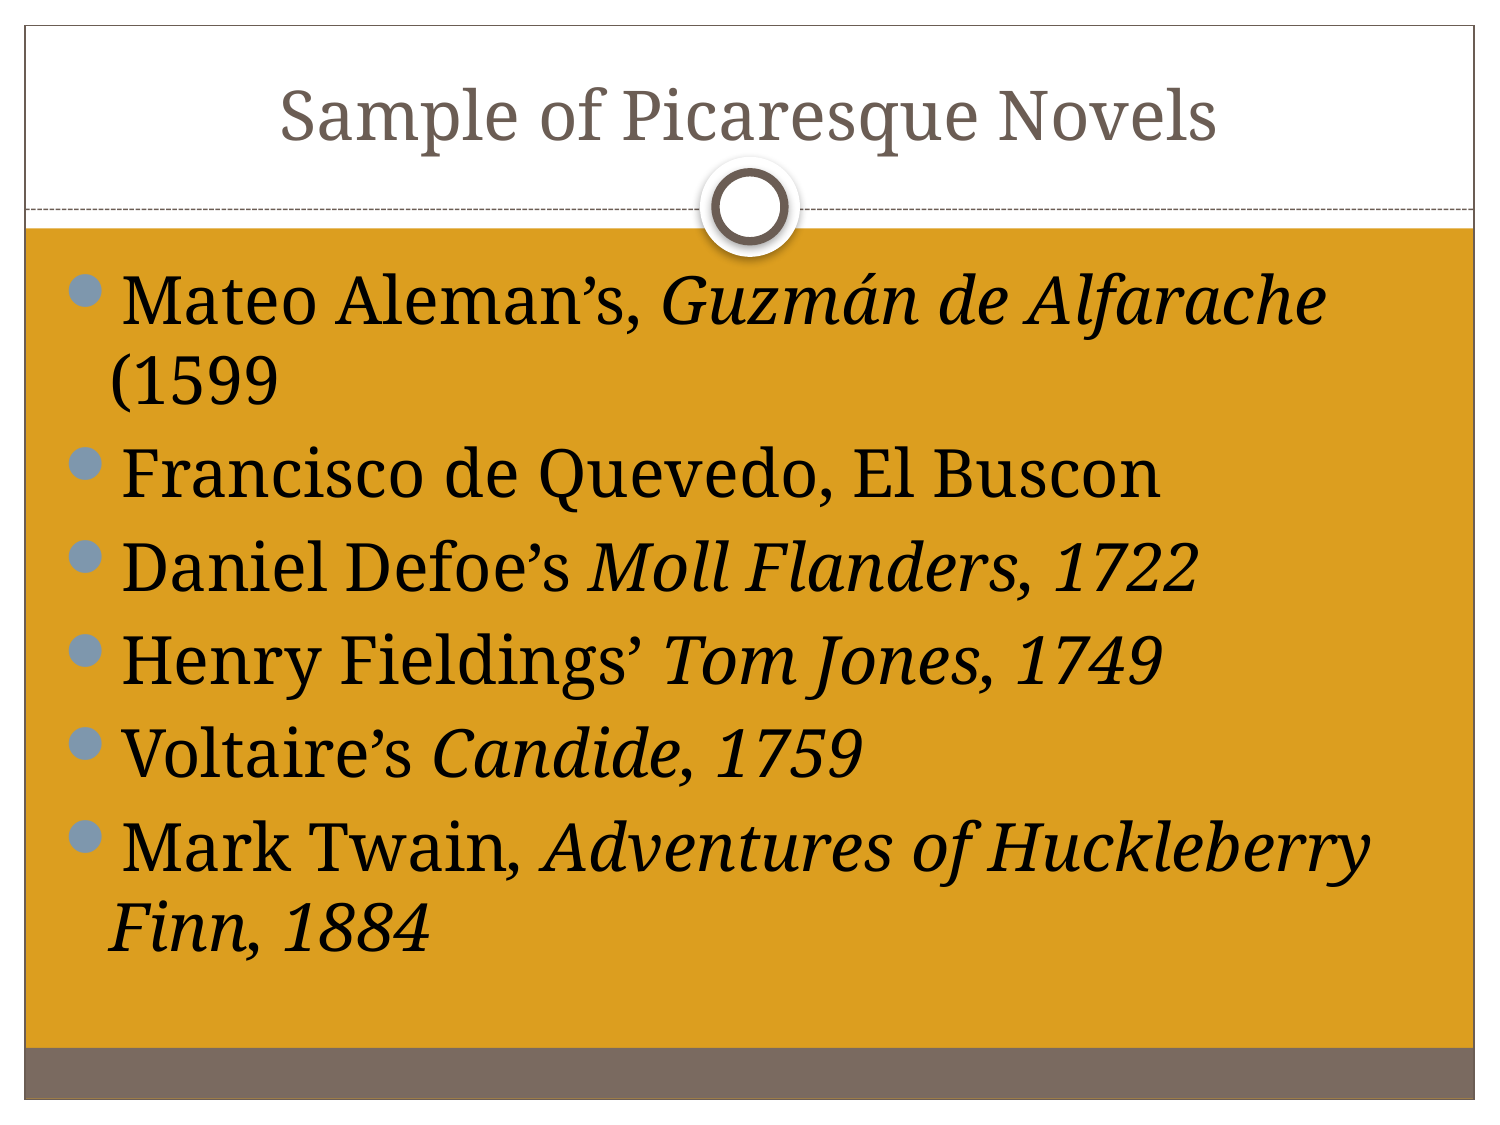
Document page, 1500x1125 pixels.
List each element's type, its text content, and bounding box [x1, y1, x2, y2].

title Sample of Picaresque Novels [49, 37, 1450, 162]
list Mateo Aleman’s, Guzmán de Alfarache (1599 Francisco de Quevedo, El Buscon Daniel Defoe’s Moll Flanders, 1722 Henry Fieldings’ Tom Jones, 1749 Voltaire’s Candide, 1759 Mark Twain, Adventures of Huckleberry Finn, 1884 [49, 250, 1445, 1001]
